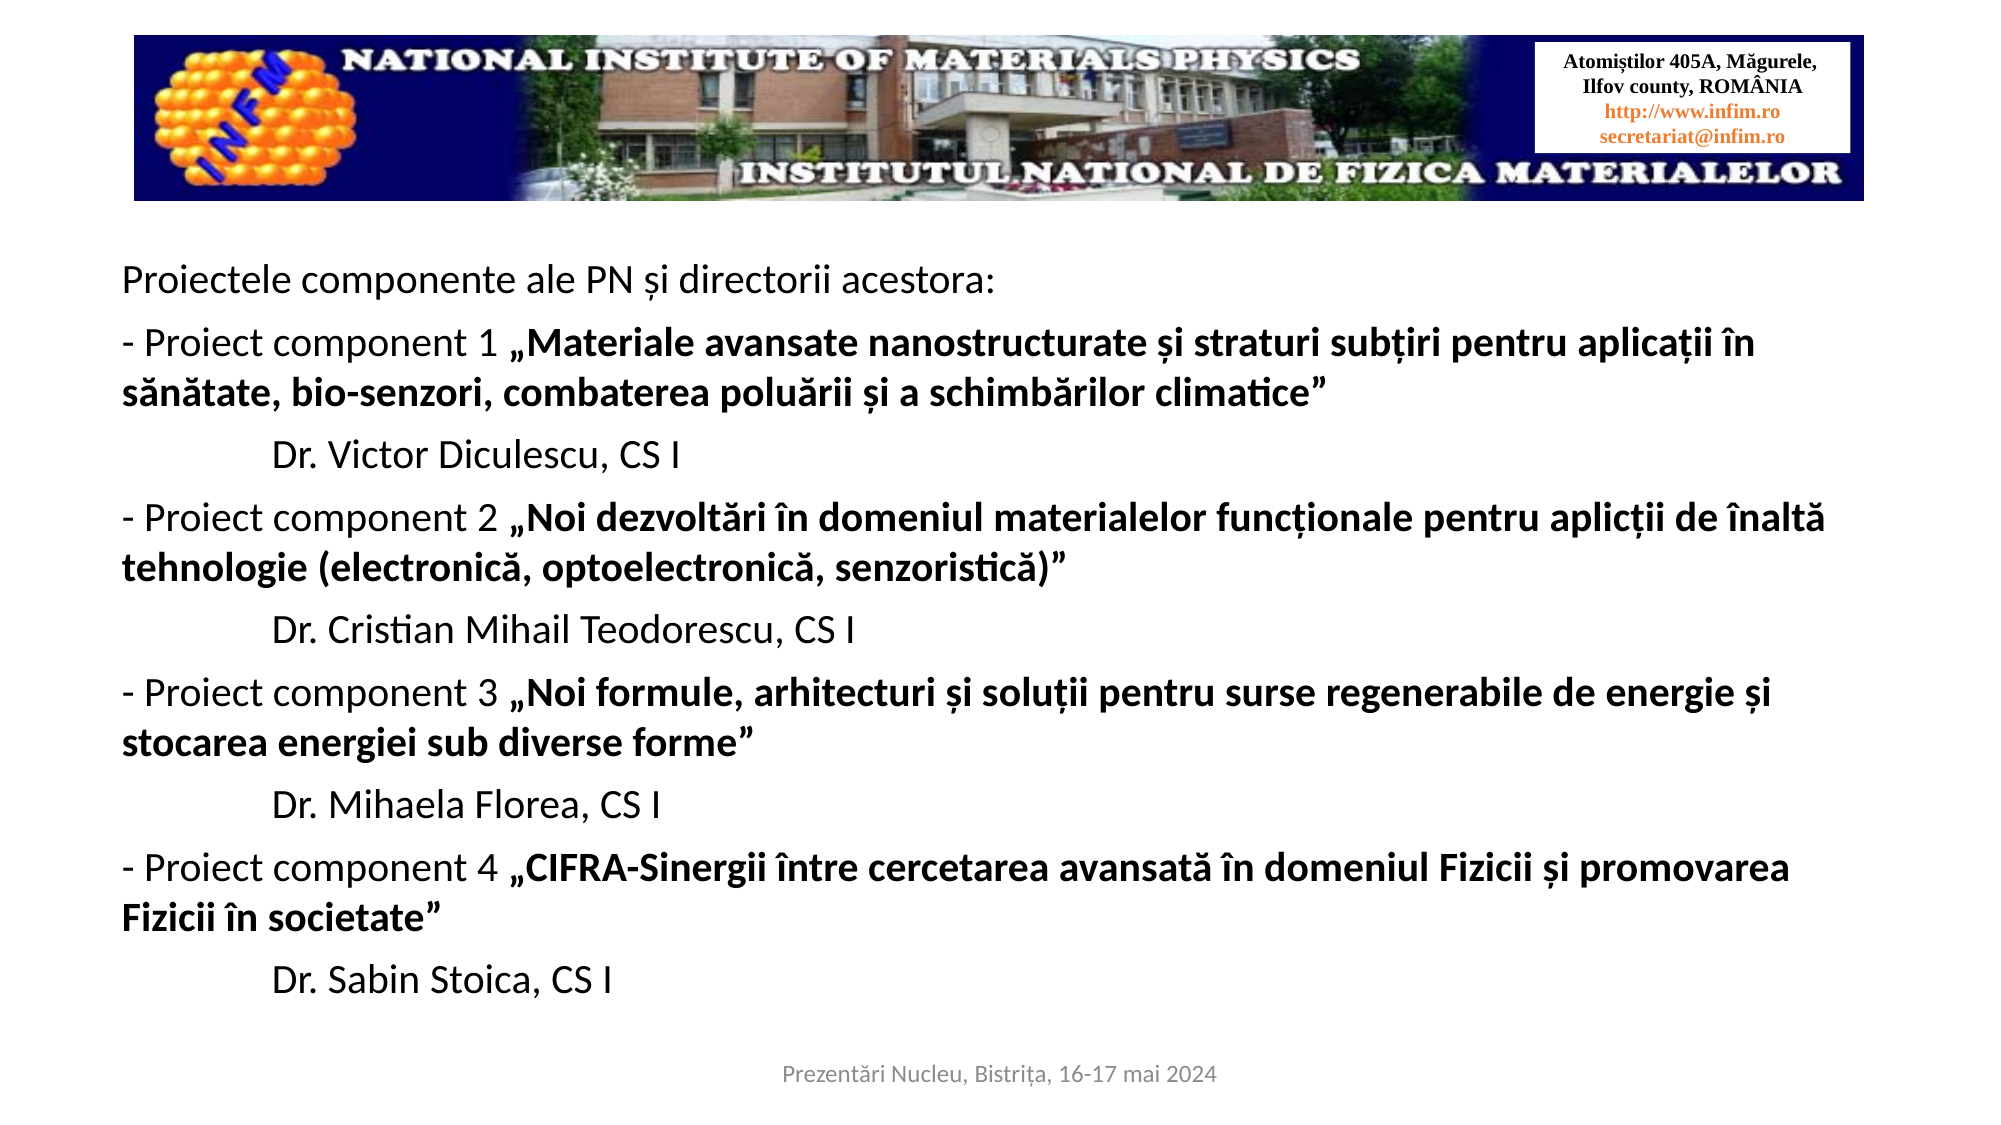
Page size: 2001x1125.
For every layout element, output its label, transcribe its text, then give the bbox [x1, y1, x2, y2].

text_box Proiectele componente ale PN și directorii acestora: - Proiect component 1 „Materiale avansate nanostructurate și straturi subțiri pentru aplicații în sănătate, bio-senzori, combaterea poluării și a schimbărilor climatice” Dr. Victor Diculescu, CS I - Proiect component 2 „Noi dezvoltări în domeniul materialelor funcționale pentru aplicții de înaltă tehnologie (electronică, optoelectronică, senzoristică)” Dr. Cristian Mihail Teodorescu, CS I - Proiect component 3 „Noi formule, arhitecturi și soluții pentru surse regenerabile de energie și stocarea energiei sub diverse forme” Dr. Mihaela Florea, CS I - Proiect component 4 „CIFRA-Sinergii între cercetarea avansată în domeniul Fizicii și promovarea Fizicii în societate” Dr. Sabin Stoica, CS I [107, 244, 1886, 1010]
footer Prezentări Nucleu, Bistrița, 16-17 mai 2024 [662, 1042, 1338, 1103]
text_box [134, 35, 1864, 201]
